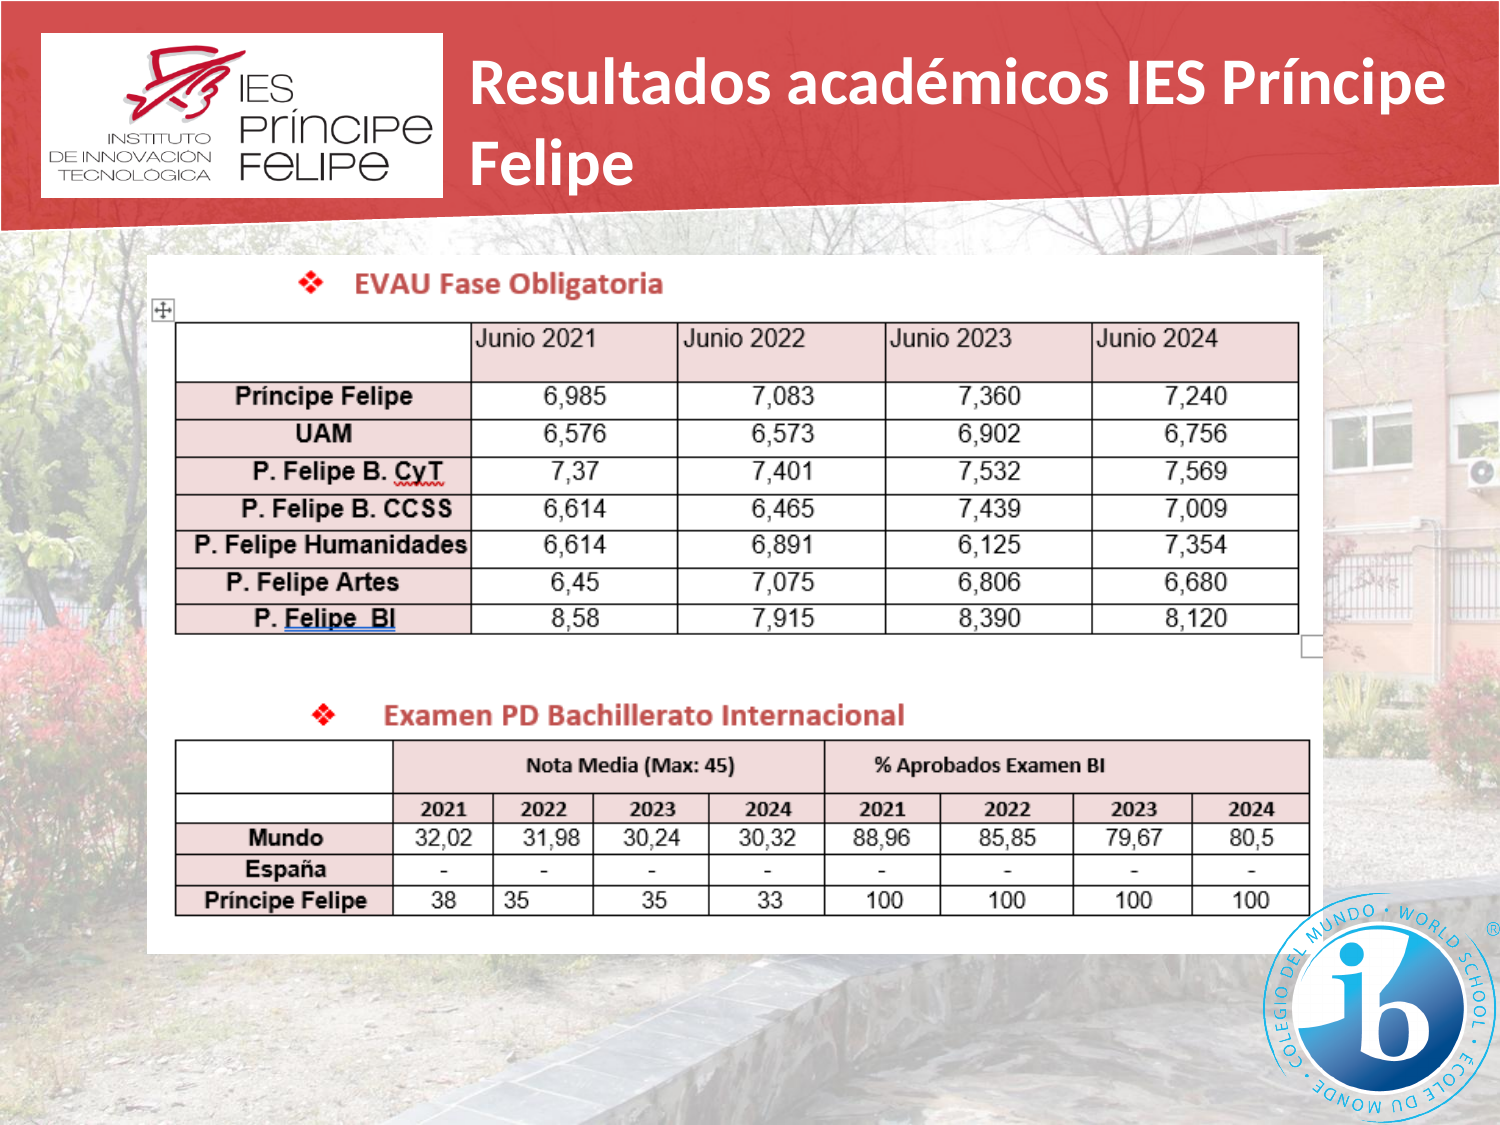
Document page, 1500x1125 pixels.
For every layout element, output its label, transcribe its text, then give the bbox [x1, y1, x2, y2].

picture [41, 33, 443, 198]
text_box Resultados académicos IES Príncipe Felipe [454, 30, 1500, 251]
picture [0, 219, 1500, 1125]
